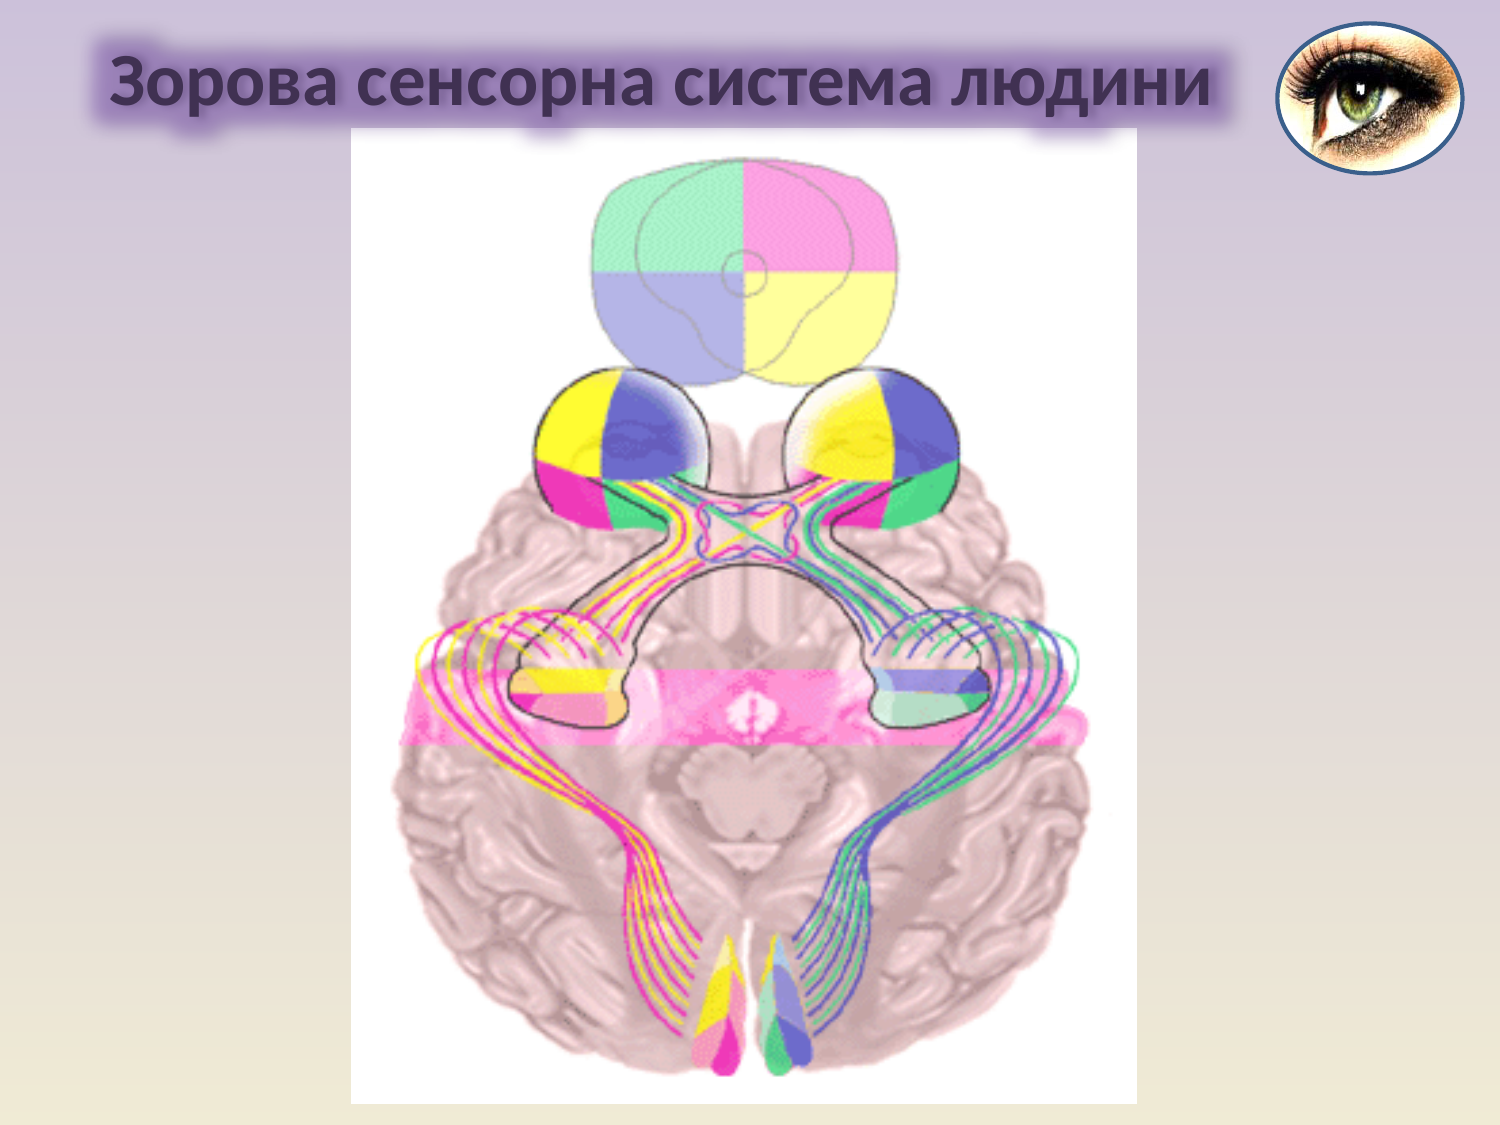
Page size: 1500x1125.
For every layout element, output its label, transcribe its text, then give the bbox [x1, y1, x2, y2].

picture [351, 128, 1138, 1105]
text_box [1311, 21, 1465, 176]
text_box Зорова сенсорна система людини [35, 23, 1289, 129]
